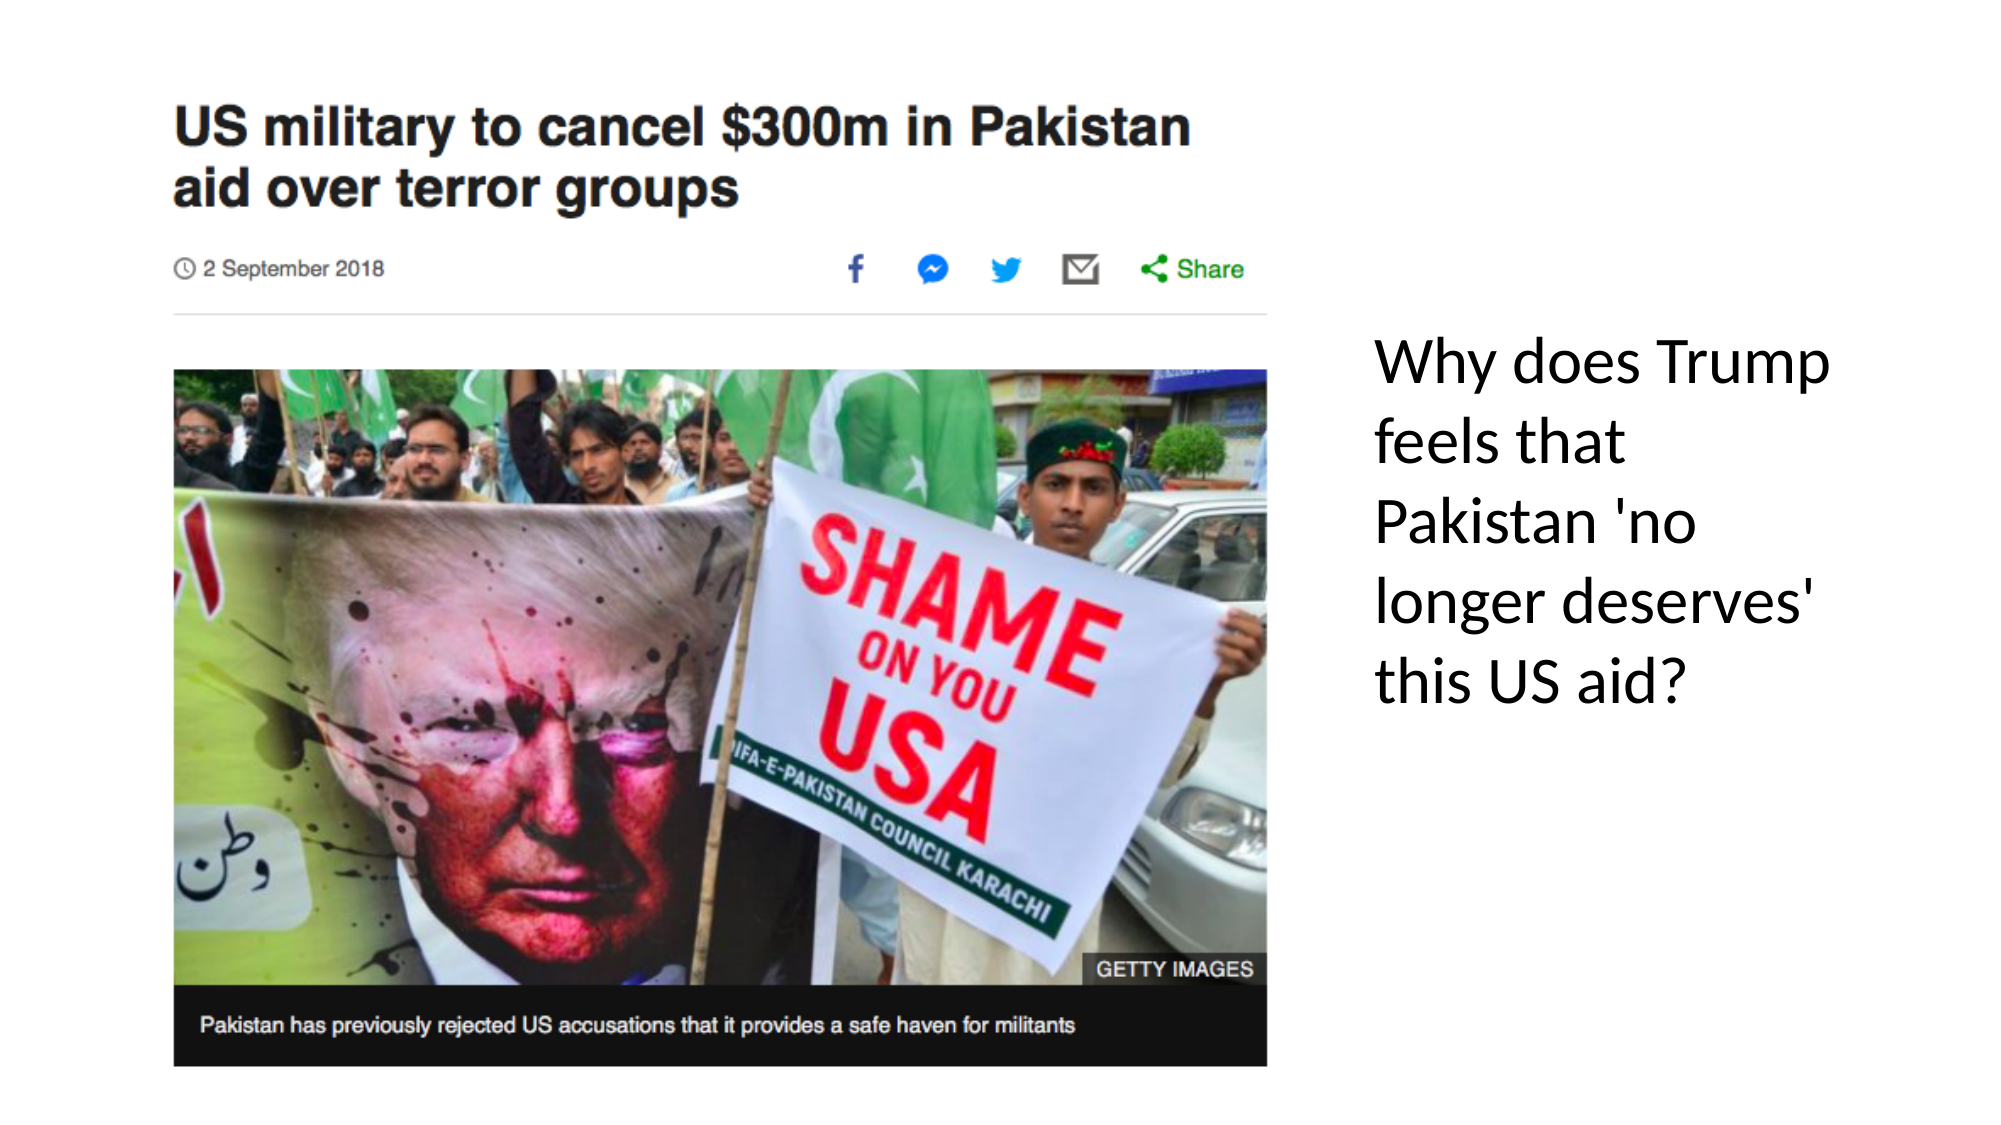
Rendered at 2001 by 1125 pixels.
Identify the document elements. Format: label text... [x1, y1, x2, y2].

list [103, 78, 1281, 1077]
text_box Why does Trump feels that Pakistan 'no longer deserves' this US aid? [1359, 309, 1863, 724]
